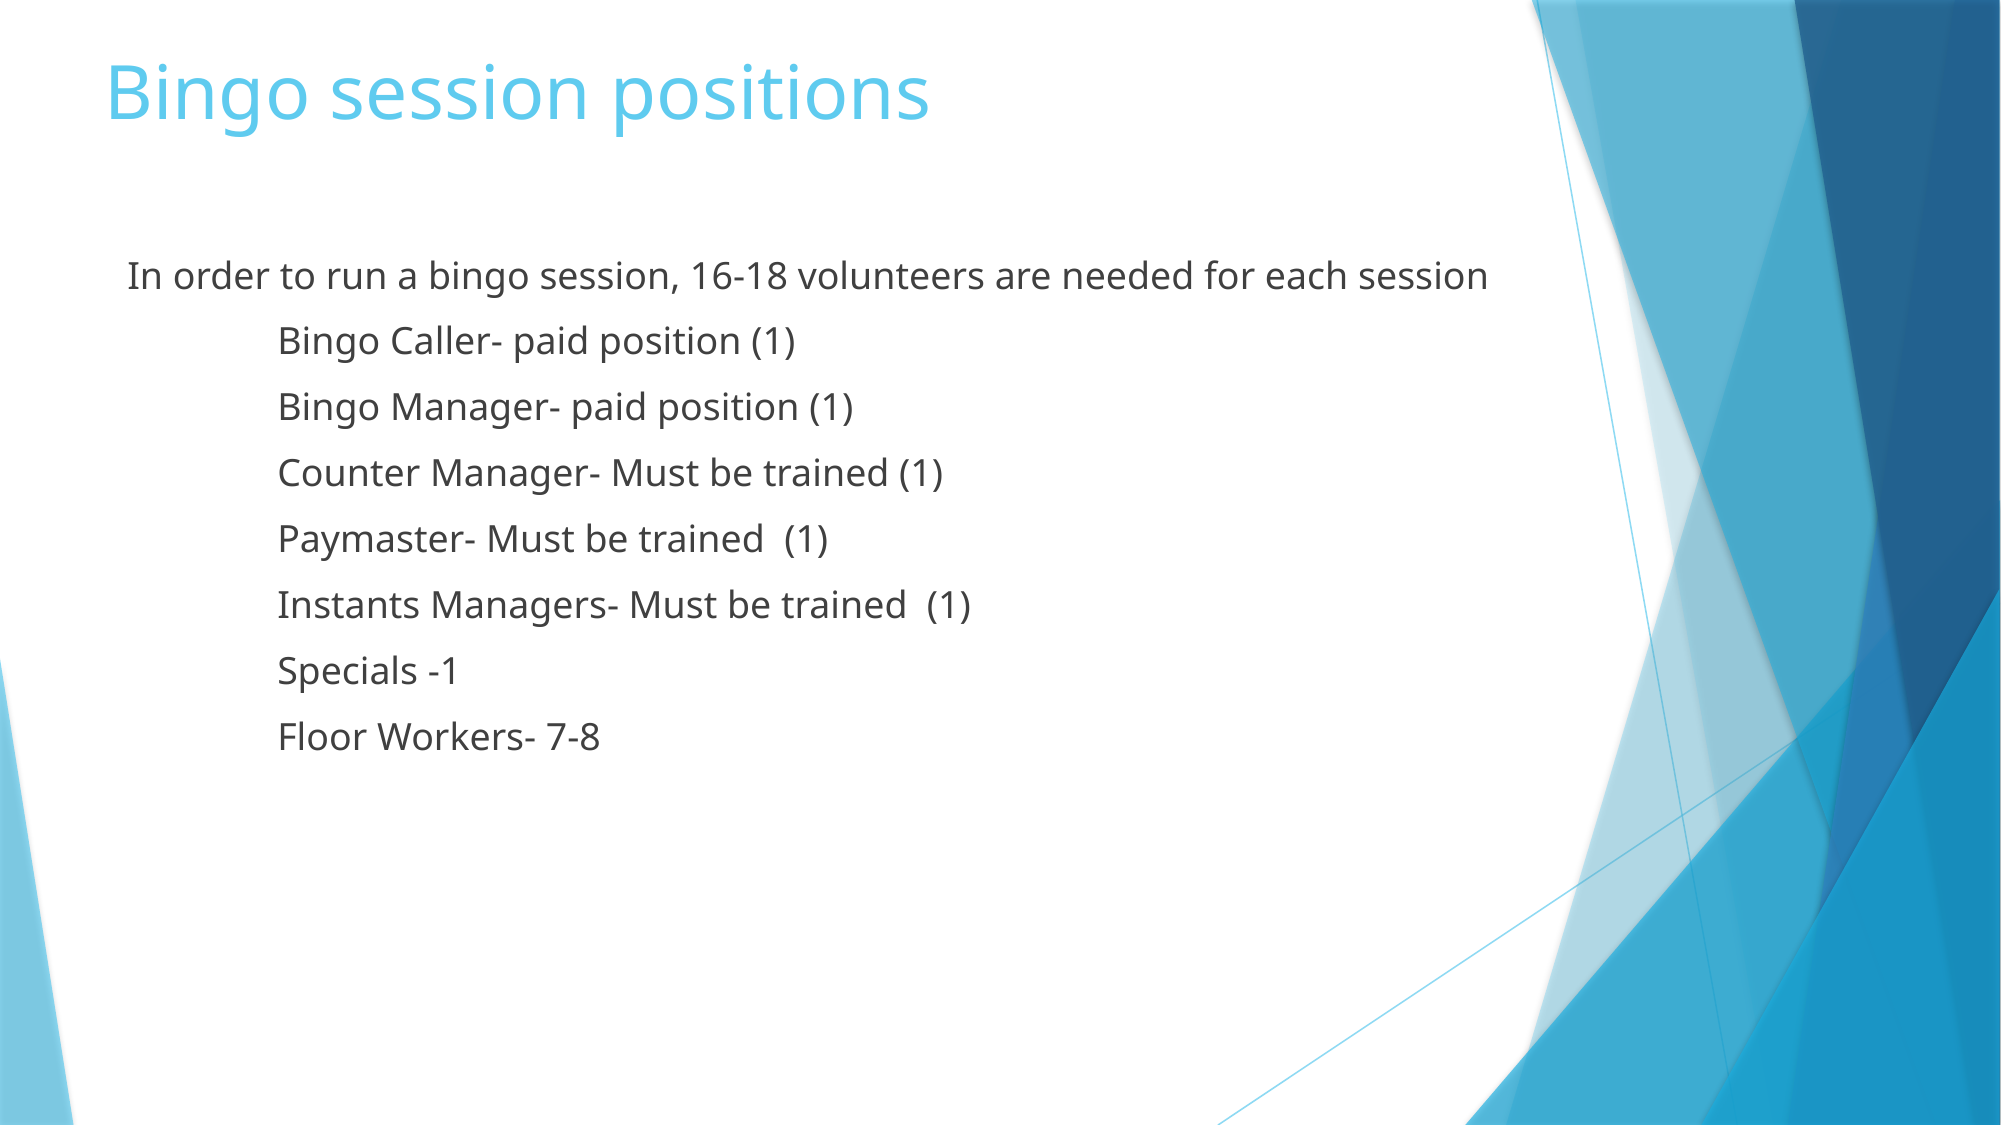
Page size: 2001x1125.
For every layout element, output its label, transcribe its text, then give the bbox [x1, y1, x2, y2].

title Bingo session positions [89, 37, 1490, 245]
list In order to run a bingo session, 16-18 volunteers are needed for each session Bingo Caller- paid position (1) Bingo Manager- paid position (1) Counter Manager- Must be trained (1) Paymaster- Must be trained (1) Instants Managers- Must be trained (1) Specials -1 Floor Workers- 7-8 [112, 244, 1513, 988]
